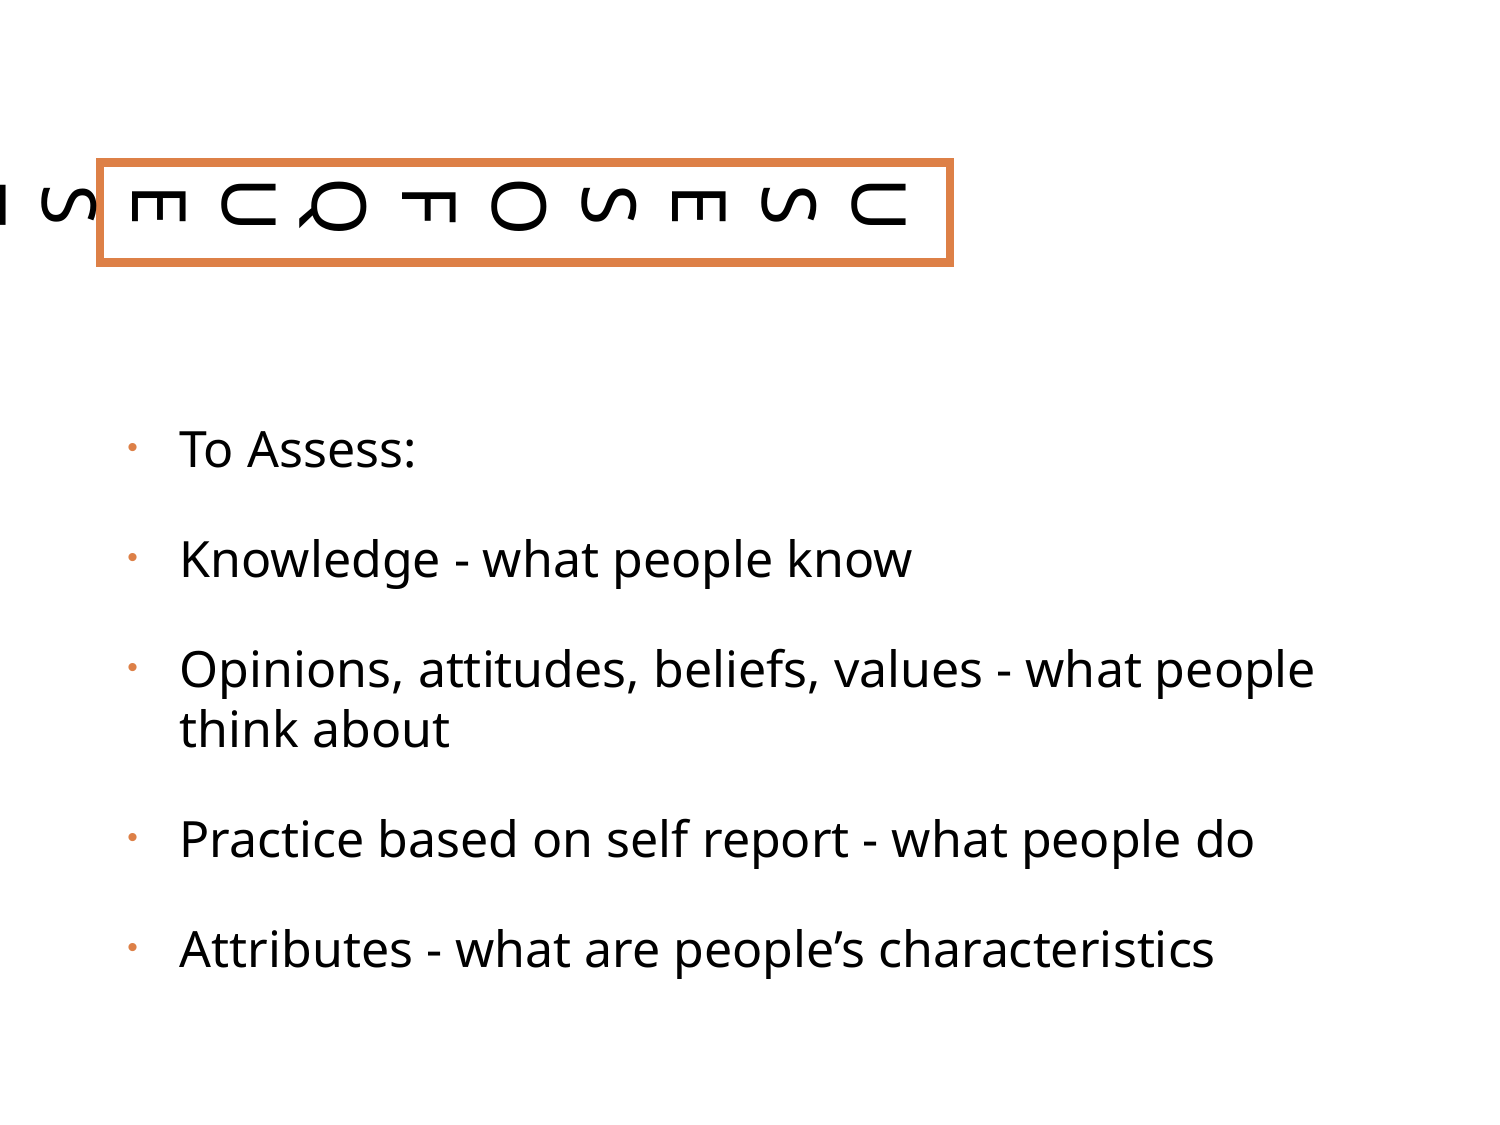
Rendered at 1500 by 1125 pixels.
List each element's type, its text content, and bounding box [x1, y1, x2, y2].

list USES OF QUESTIONNAIRE [96, 158, 954, 267]
list To Assess: Knowledge - what people know Opinions, attitudes, beliefs, values - what people think about Practice based on self report - what people do Attributes - what are people’s characteristics [112, 312, 1425, 1038]
